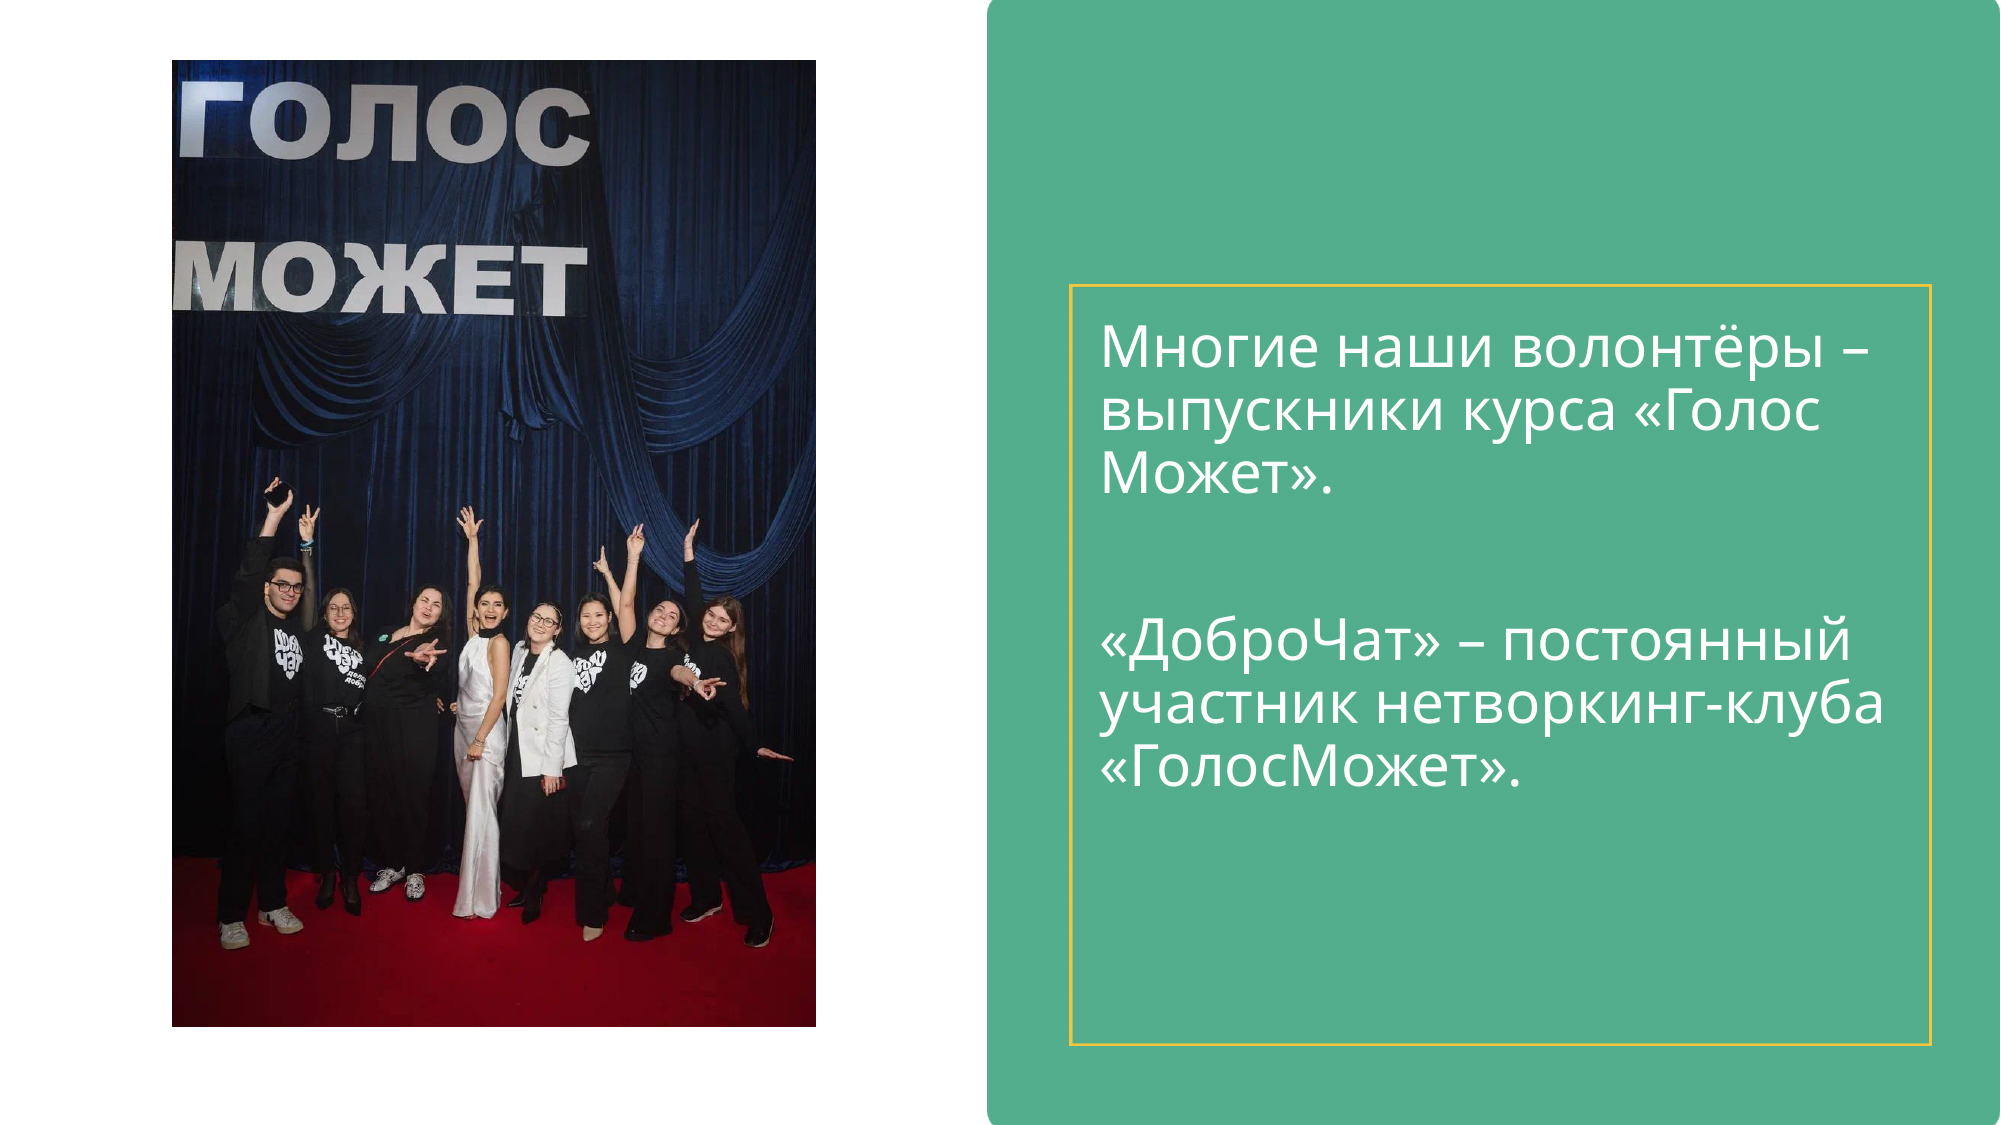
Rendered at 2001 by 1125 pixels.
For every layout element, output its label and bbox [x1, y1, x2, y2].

picture [987, 0, 2000, 1125]
list [172, 60, 816, 1027]
